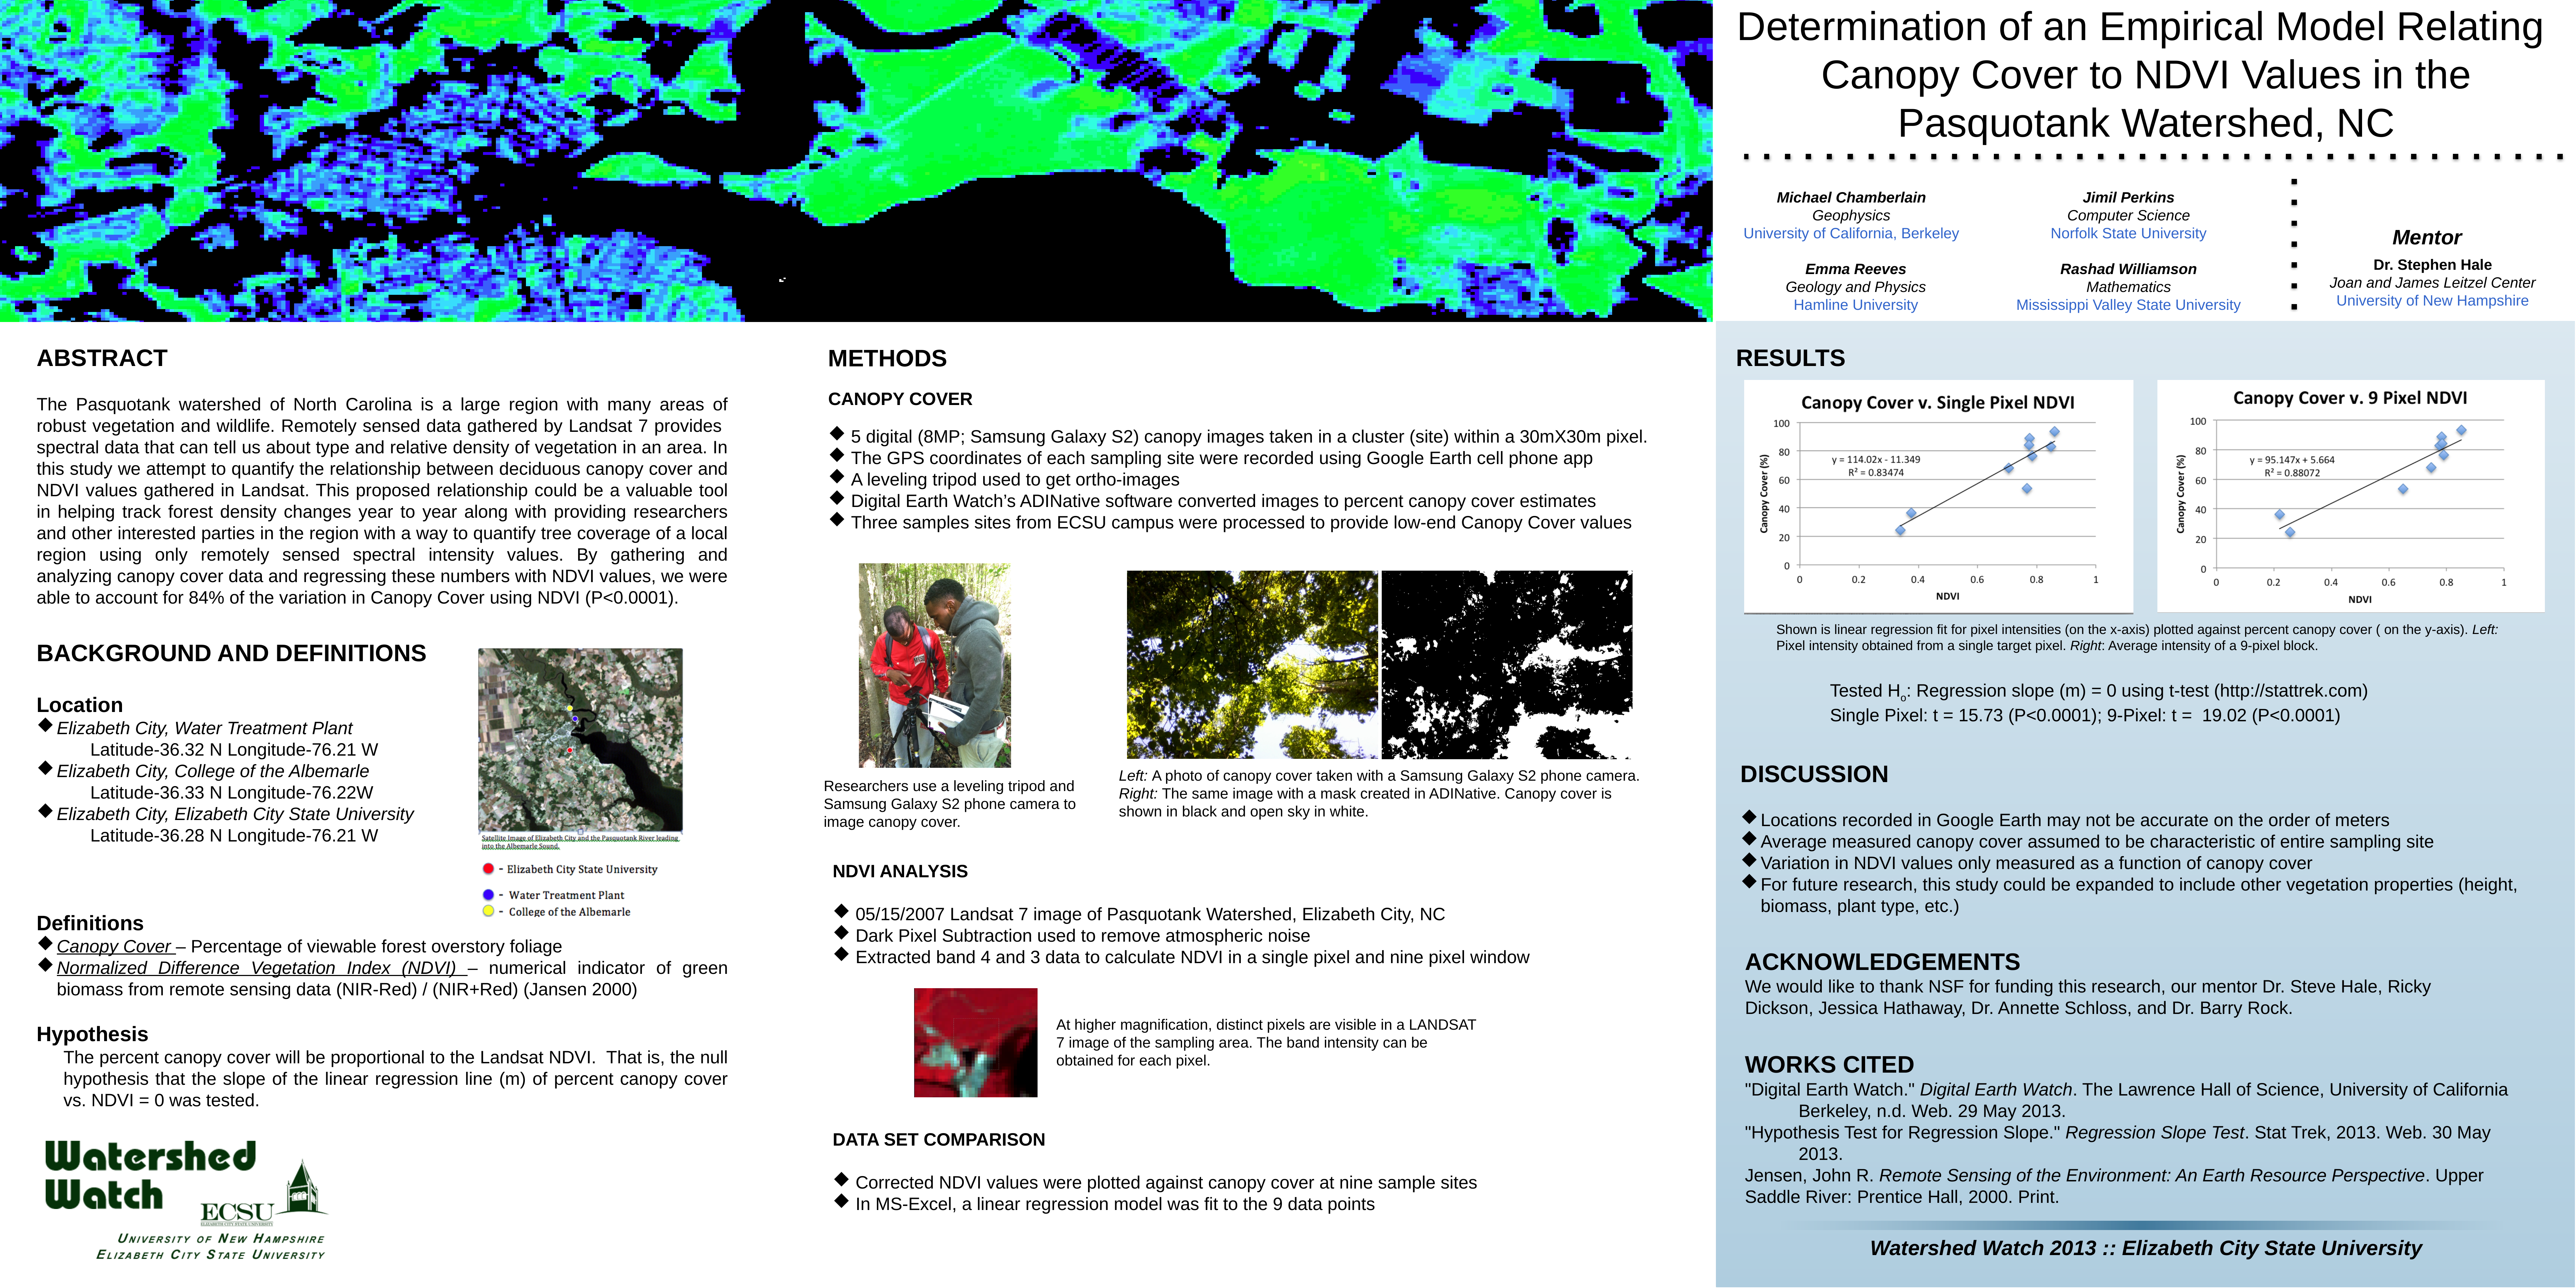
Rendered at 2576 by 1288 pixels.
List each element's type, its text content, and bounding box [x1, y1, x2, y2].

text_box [1731, 187, 2293, 249]
text_box Rashad Williamson Mathematics Mississippi Valley State University [2008, 312, 2250, 313]
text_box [2008, 253, 2293, 309]
text_box Watershed Watch 2013 :: Elizabeth City State University [1717, 1234, 2576, 1259]
picture [1127, 571, 1378, 759]
text_box Left: A photo of canopy cover taken with a Samsung Galaxy S2 phone camera. Right: The same image with a mask created in ADINative. Canopy cover is shown in black and open sky in white. [1113, 763, 1650, 823]
text_box DISCUSSION Locations recorded in Google Earth may not be accurate on the order of meters Average measured canopy cover assumed to be characteristic of entire sampling site Variation in NDVI values only measured as a function of canopy cover For future research, this study could be expanded to include other vegetation properties (height, biomass, plant type, etc.) [1735, 756, 2576, 919]
text_box [2250, 712, 2512, 840]
picture [40, 1131, 332, 1277]
text_box RESULTS [1731, 340, 1941, 374]
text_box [2296, 187, 2478, 249]
text_box Tested Ho: Regression slope (m) = 0 using t-test (http://stattrek.com) Single Pixel: t = 15.73 (P<0.0001); 9-Pixel: t = 19.02 (P<0.0001) [1825, 676, 2433, 749]
text_box NDVI ANALYSIS 05/15/2007 Landsat 7 image of Pasquotank Watershed, Elizabeth City, NC Dark Pixel Subtraction used to remove atmospheric noise Extracted band 4 and 3 data to calculate NDVI in a single pixel and nine pixel window DATA SET COMPARISON Corrected NDVI values were plotted against canopy cover at nine sample sites In MS-Excel, a linear regression model was fit to the 9 data points [827, 840, 1704, 1216]
picture [478, 648, 683, 917]
text_box Shown is linear regression fit for pixel intensities (on the x-axis) plotted against percent canopy cover ( on the y-axis). Left: Pixel intensity obtained from a single target pixel. Right: Average intensity of a 9-pixel block. [1771, 618, 2522, 672]
picture [833, 589, 1037, 768]
picture [1744, 380, 2133, 614]
text_box [1795, 374, 1806, 379]
picture [2157, 380, 2545, 613]
text_box Emma Reeves Geology and Physics Hamline University [1735, 259, 1977, 313]
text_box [2296, 187, 2554, 309]
text_box BACKGROUND AND DEFINITIONS Location Elizabeth City, Water Treatment Plant Latitude-36.32 N Longitude-76.21 W Elizabeth City, College of the Albemarle Latitude-36.33 N Longitude-76.22W Elizabeth City, Elizabeth City State University Latitude-36.28 N Longitude-76.21 W Definitions Canopy Cover – Percentage of viewable forest overstory foliage Normalized Difference Vegetation Index (NDVI) – numerical indicator of green biomass from remote sensing data (NIR-Red) / (NIR+Red) (Jansen 2000) Hypothesis The percent canopy cover will be proportional to the Landsat NDVI. That is, the null hypothesis that the slope of the linear regression line (m) of percent canopy cover vs. NDVI = 0 was tested. [31, 635, 733, 1113]
picture [914, 988, 1038, 1097]
text_box METHODS CANOPY COVER 5 digital (8MP; Samsung Galaxy S2) canopy images taken in a cluster (site) within a 30mX30m pixel. The GPS coordinates of each sampling site were recorded using Google Earth cell phone app A leveling tripod used to get ortho-images Digital Earth Watch’s ADINative software converted images to percent canopy cover estimates Three samples sites from ECSU campus were processed to provide low-end Canopy Cover values [823, 340, 1699, 605]
text_box ACKNOWLEDGEMENTS We would like to thank NSF for funding this research, our mentor Dr. Steve Hale, Ricky Dickson, Jessica Hathaway, Dr. Annette Schloss, and Dr. Barry Rock. [1740, 943, 2509, 1021]
text_box Determination of an Empirical Model Relating Canopy Cover to NDVI Values in the Pasquotank Watershed, NC [1704, 0, 2567, 112]
picture [0, 0, 1713, 322]
picture [1382, 571, 1633, 759]
text_box ABSTRACT The Pasquotank watershed of North Carolina is a large region with many areas of robust vegetation and wildlife. Remotely sensed data gathered by Landsat 7 provides spectral data that can tell us about type and relative density of vegetation in an area. In this study we attempt to quantify the relationship between deciduous canopy cover and NDVI values gathered in Landsat. This proposed relationship could be a valuable tool in helping track forest density changes year to year along with providing researchers and other interested parties in the region with a way to quantify tree coverage of a local region using only remotely sensed spectral intensity values. By gathering and analyzing canopy cover data and regressing these numbers with NDVI values, we were able to account for 84% of the variation in Canopy Cover using NDVI (P<0.0001). [31, 340, 733, 610]
text_box WORKS CITED "Digital Earth Watch." Digital Earth Watch. The Lawrence Hall of Science, University of California Berkeley, n.d. Web. 29 May 2013. "Hypothesis Test for Regression Slope." Regression Slope Test. Stat Trek, 2013. Web. 30 May 2013. Jensen, John R. Remote Sensing of the Environment: An Earth Resource Perspective. Upper Saddle River: Prentice Hall, 2000. Print. [1740, 1046, 2518, 1231]
text_box Researchers use a leveling tripod and Samsung Galaxy S2 phone camera to image canopy cover. [818, 774, 1091, 833]
